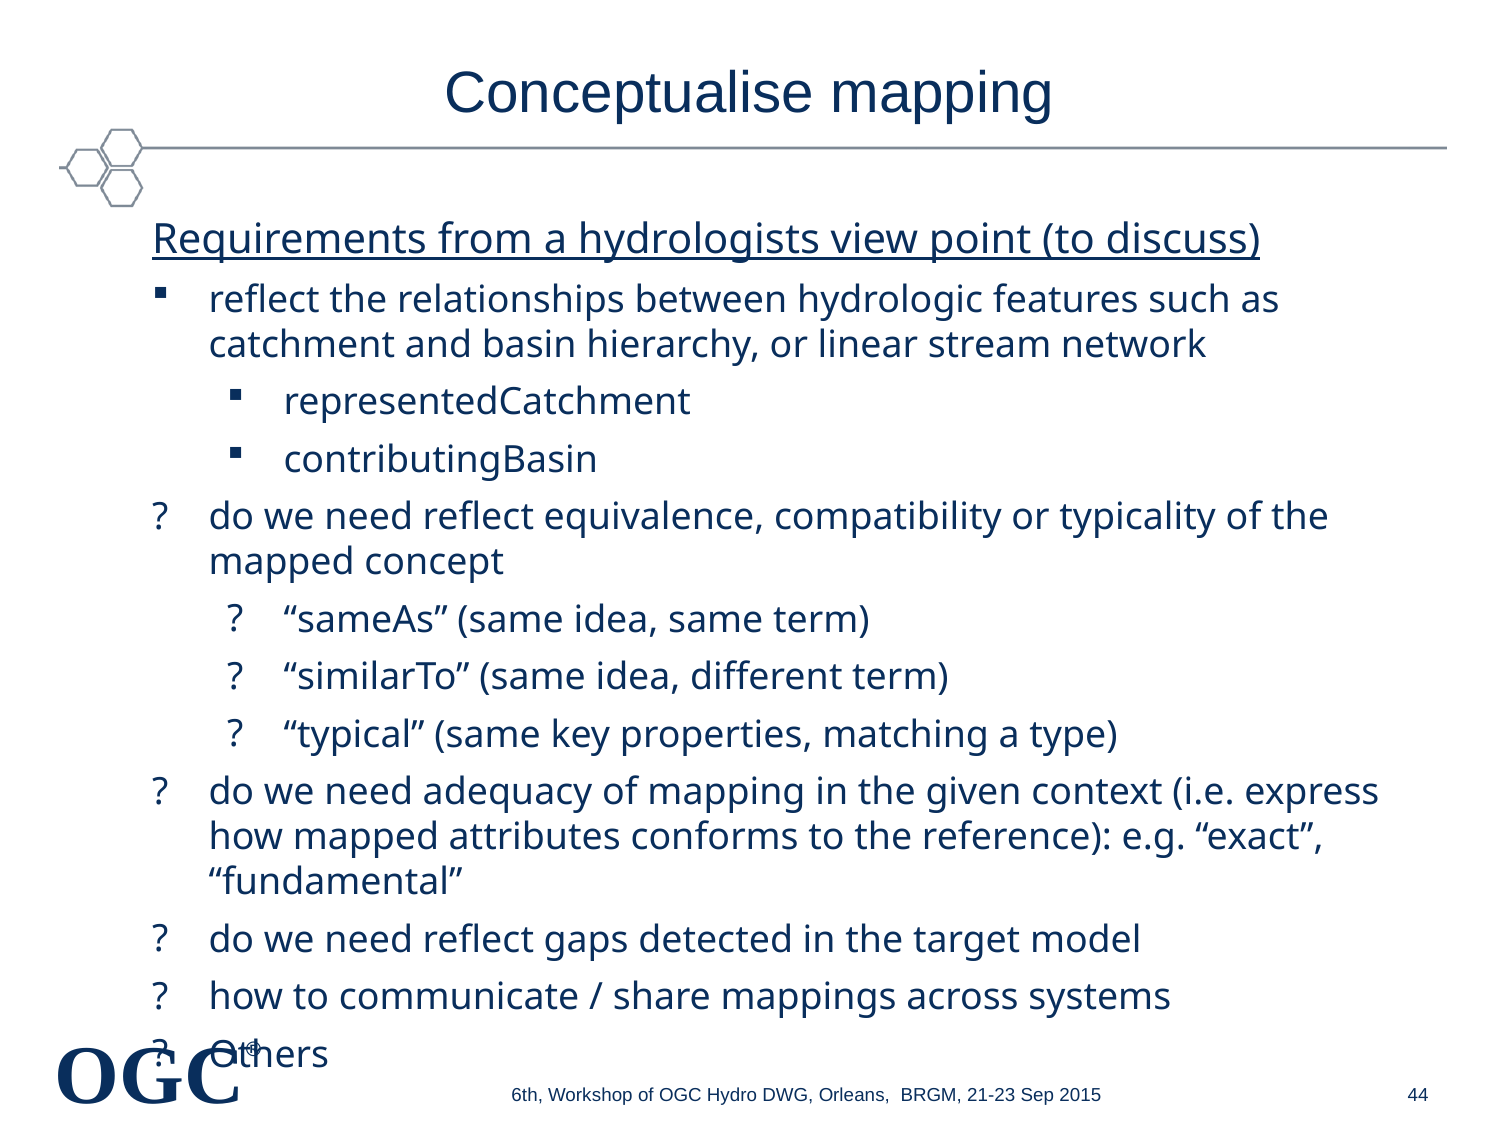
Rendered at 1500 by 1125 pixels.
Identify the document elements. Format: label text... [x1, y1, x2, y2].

picture [59, 196, 1447, 208]
slide_number 44 [1176, 1074, 1444, 1113]
footer 6th, Workshop of OGC Hydro DWG, Orleans, BRGM, 21-23 Sep 2015 [437, 1074, 1176, 1113]
title Conceptualise mapping [24, 0, 1475, 196]
text_box Requirements from a hydrologists view point (to discuss) reflect the relationships between hydrologic features such as catchment and basin hierarchy, or linear stream network representedCatchment contributingBasin do we need reflect equivalence, compatibility or typicality of the mapped concept “sameAs” (same idea, same term) “similarTo” (same idea, different term) “typical” (same key properties, matching a type) do we need adequacy of mapping in the given context (i.e. express how mapped attributes conforms to the reference): e.g. “exact”, “fundamental” do we need reflect gaps detected in the target model how to communicate / share mappings across systems Others [137, 204, 1413, 1125]
